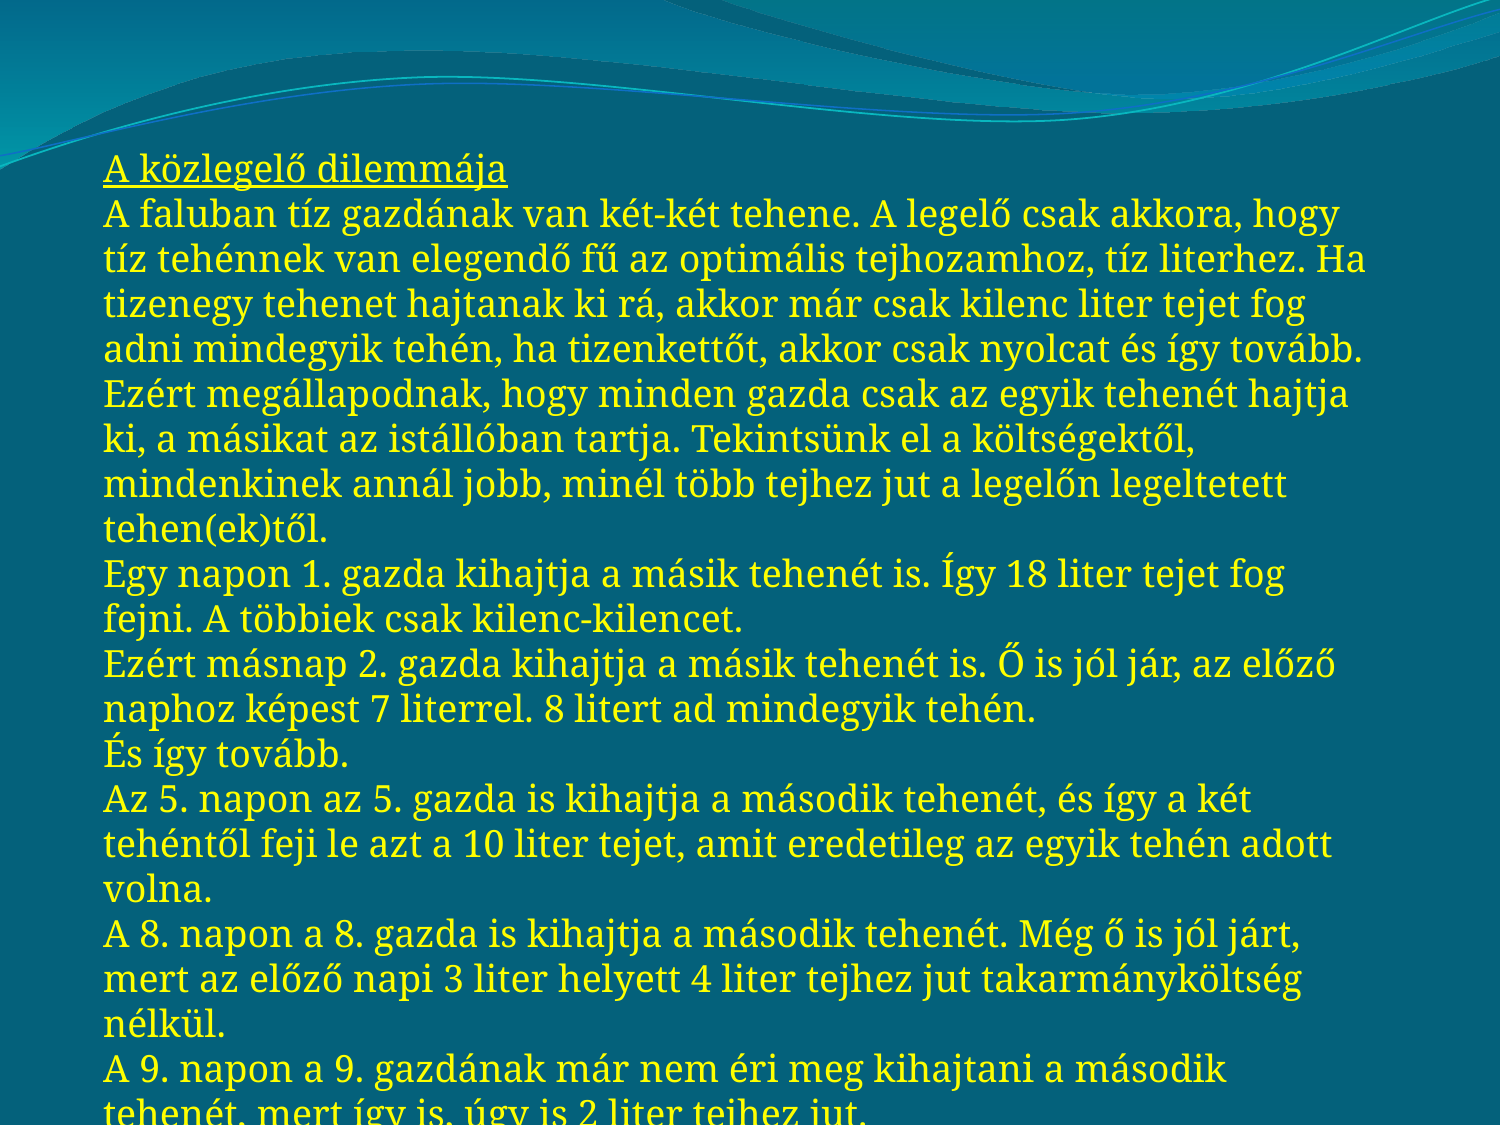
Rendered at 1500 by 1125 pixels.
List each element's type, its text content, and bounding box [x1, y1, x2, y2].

text_box A közlegelő dilemmája A faluban tíz gazdának van két-két tehene. A legelő csak akkora, hogy tíz tehénnek van elegendő fű az optimális tejhozamhoz, tíz literhez. Ha tizenegy tehenet hajtanak ki rá, akkor már csak kilenc liter tejet fog adni mindegyik tehén, ha tizenkettőt, akkor csak nyolcat és így tovább. Ezért megállapodnak, hogy minden gazda csak az egyik tehenét hajtja ki, a másikat az istállóban tartja. Tekintsünk el a költségektől, mindenkinek annál jobb, minél több tejhez jut a legelőn legeltetett tehen(ek)től. Egy napon 1. gazda kihajtja a másik tehenét is. Így 18 liter tejet fog fejni. A többiek csak kilenc-kilencet. Ezért másnap 2. gazda kihajtja a másik tehenét is. Ő is jól jár, az előző naphoz képest 7 literrel. 8 litert ad mindegyik tehén. És így tovább. Az 5. napon az 5. gazda is kihajtja a második tehenét, és így a két tehéntől feji le azt a 10 liter tejet, amit eredetileg az egyik tehén adott volna. A 8. napon a 8. gazda is kihajtja a második tehenét. Még ő is jól járt, mert az előző napi 3 liter helyett 4 liter tejhez jut takarmányköltség nélkül. A 9. napon a 9. gazdának már nem éri meg kihajtani a második tehenét, mert így is, úgy is 2 liter tejhez jut. [88, 137, 1388, 1125]
